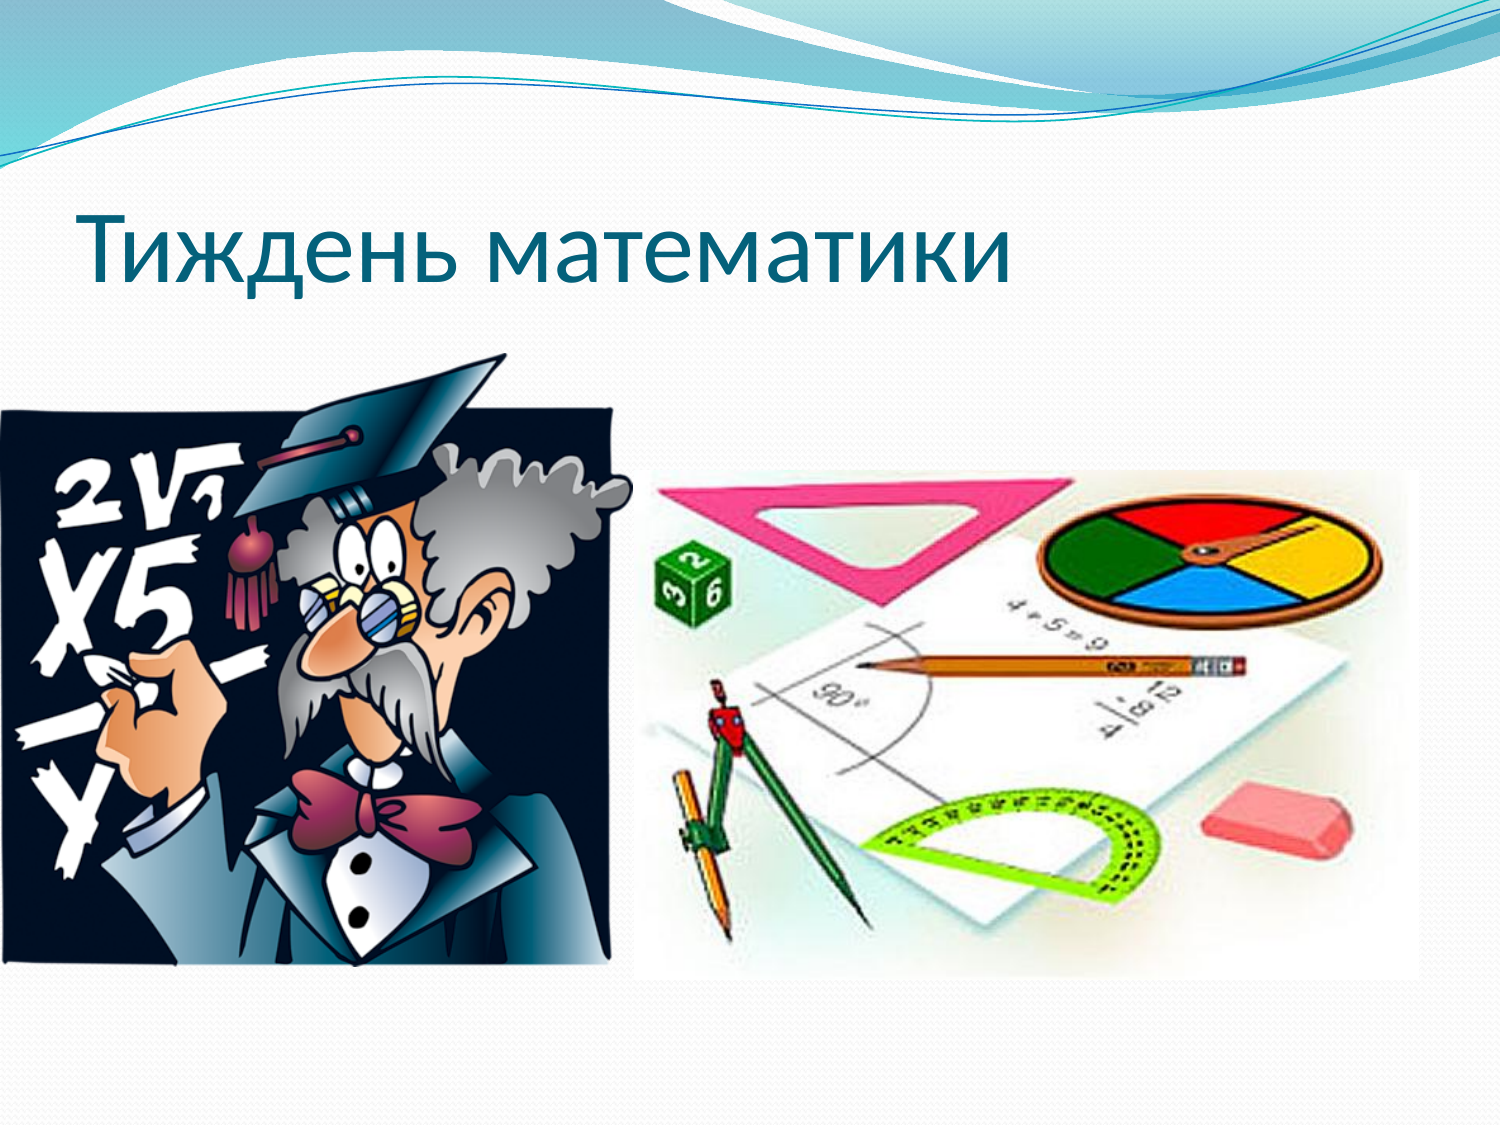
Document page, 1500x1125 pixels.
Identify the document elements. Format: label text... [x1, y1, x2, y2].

title Тиждень математики [75, 115, 1425, 303]
picture [634, 470, 1419, 980]
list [0, 353, 633, 967]
